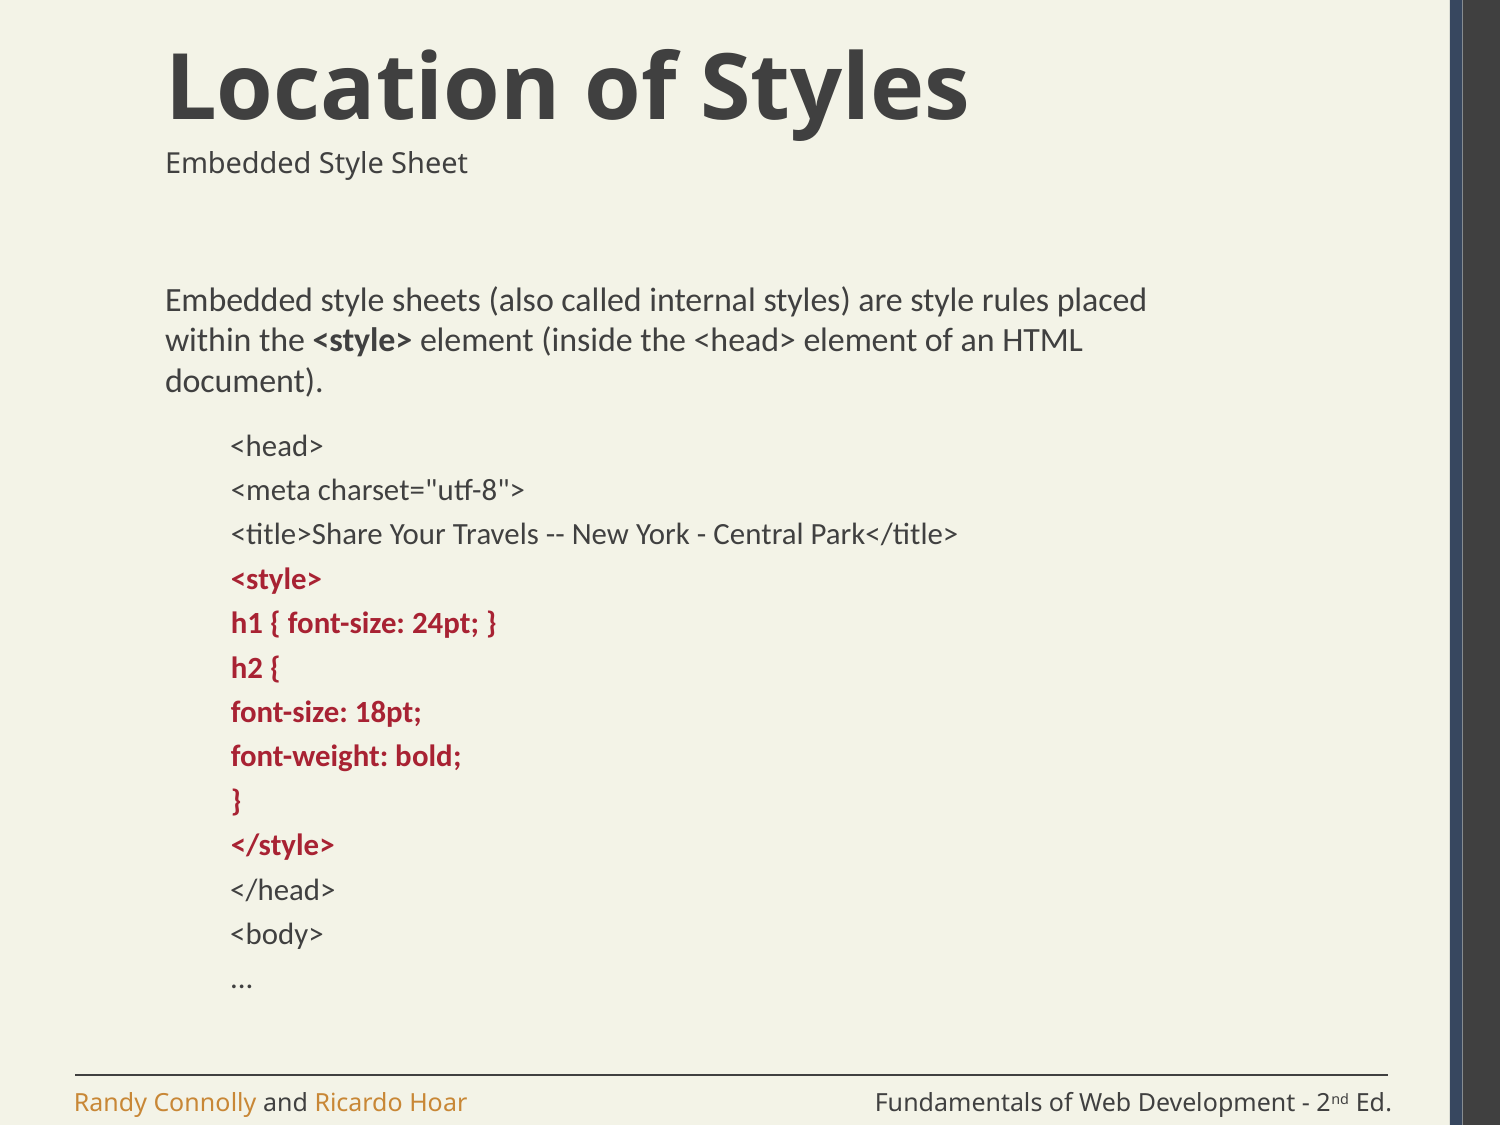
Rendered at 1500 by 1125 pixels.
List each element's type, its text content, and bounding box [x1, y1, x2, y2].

list Embedded style sheets (also called internal styles) are style rules placed within the <style> element (inside the <head> element of an HTML document). <head> <meta charset="utf-8"> <title>Share Your Travels -- New York - Central Park</title> <style> h1 { font-size: 24pt; } h2 { font-size: 18pt; font-weight: bold; } </style> </head> <body> ... [150, 270, 1200, 1013]
title Location of Styles [150, 20, 1425, 188]
list Embedded Style Sheet [150, 137, 1200, 188]
